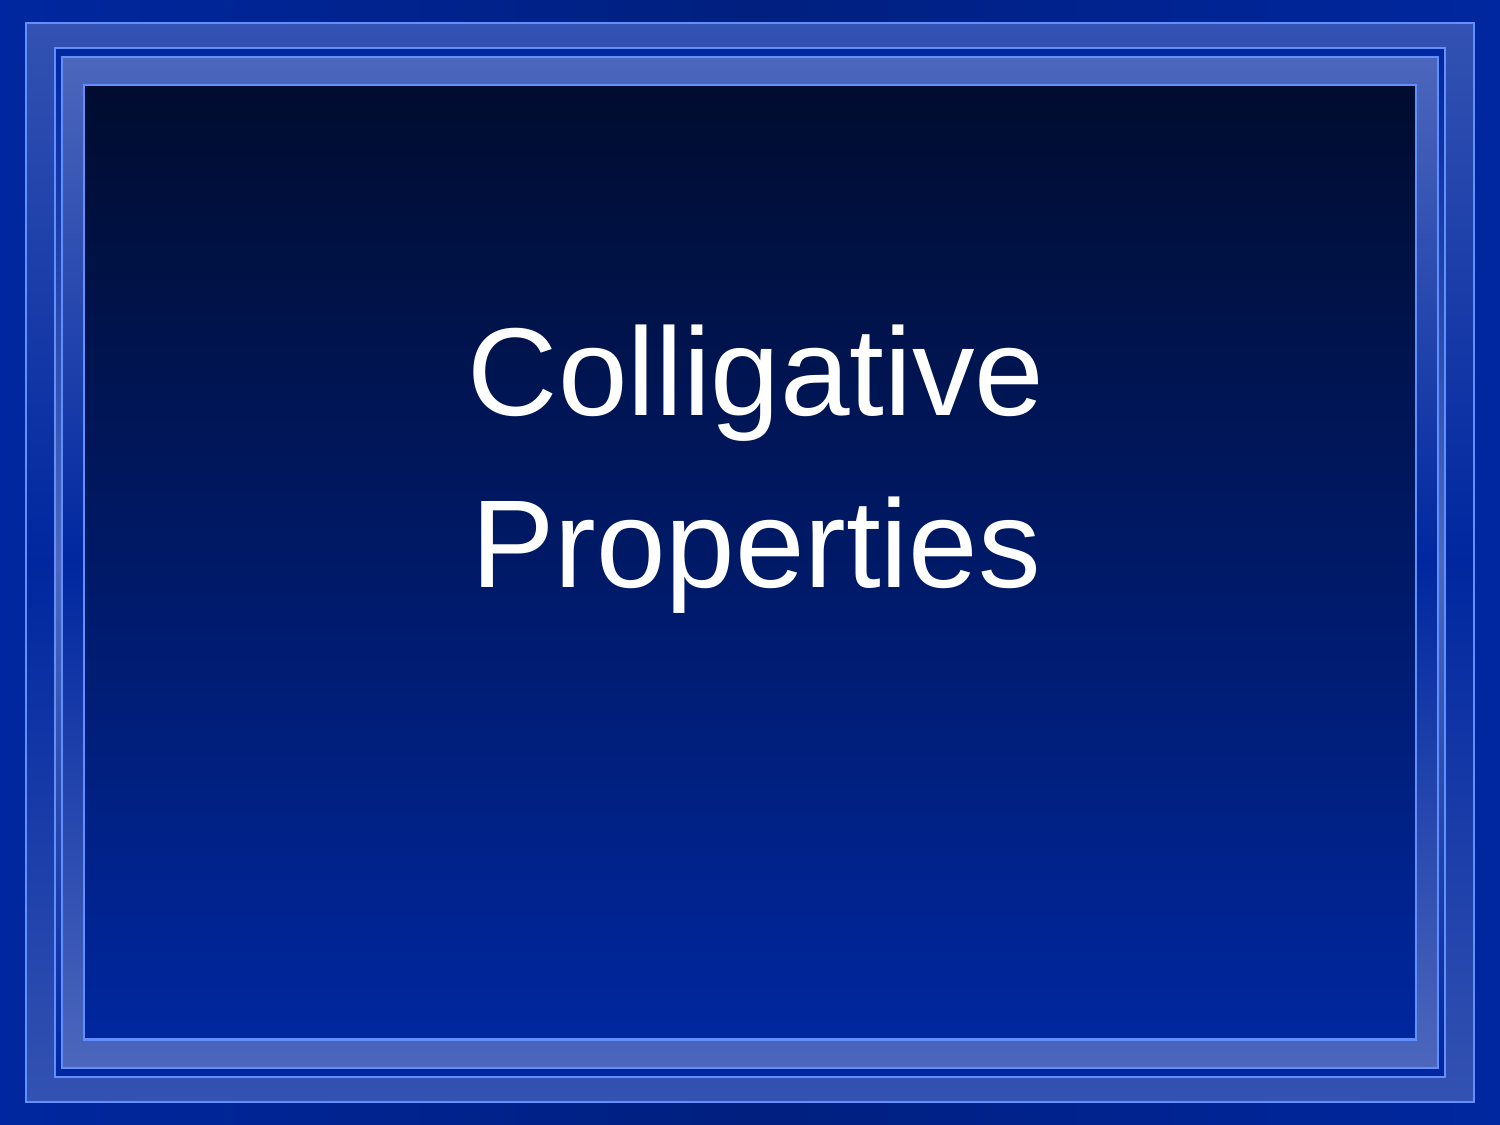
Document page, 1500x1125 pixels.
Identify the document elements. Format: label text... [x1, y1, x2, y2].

subtitle Colligative Properties [225, 299, 1288, 738]
